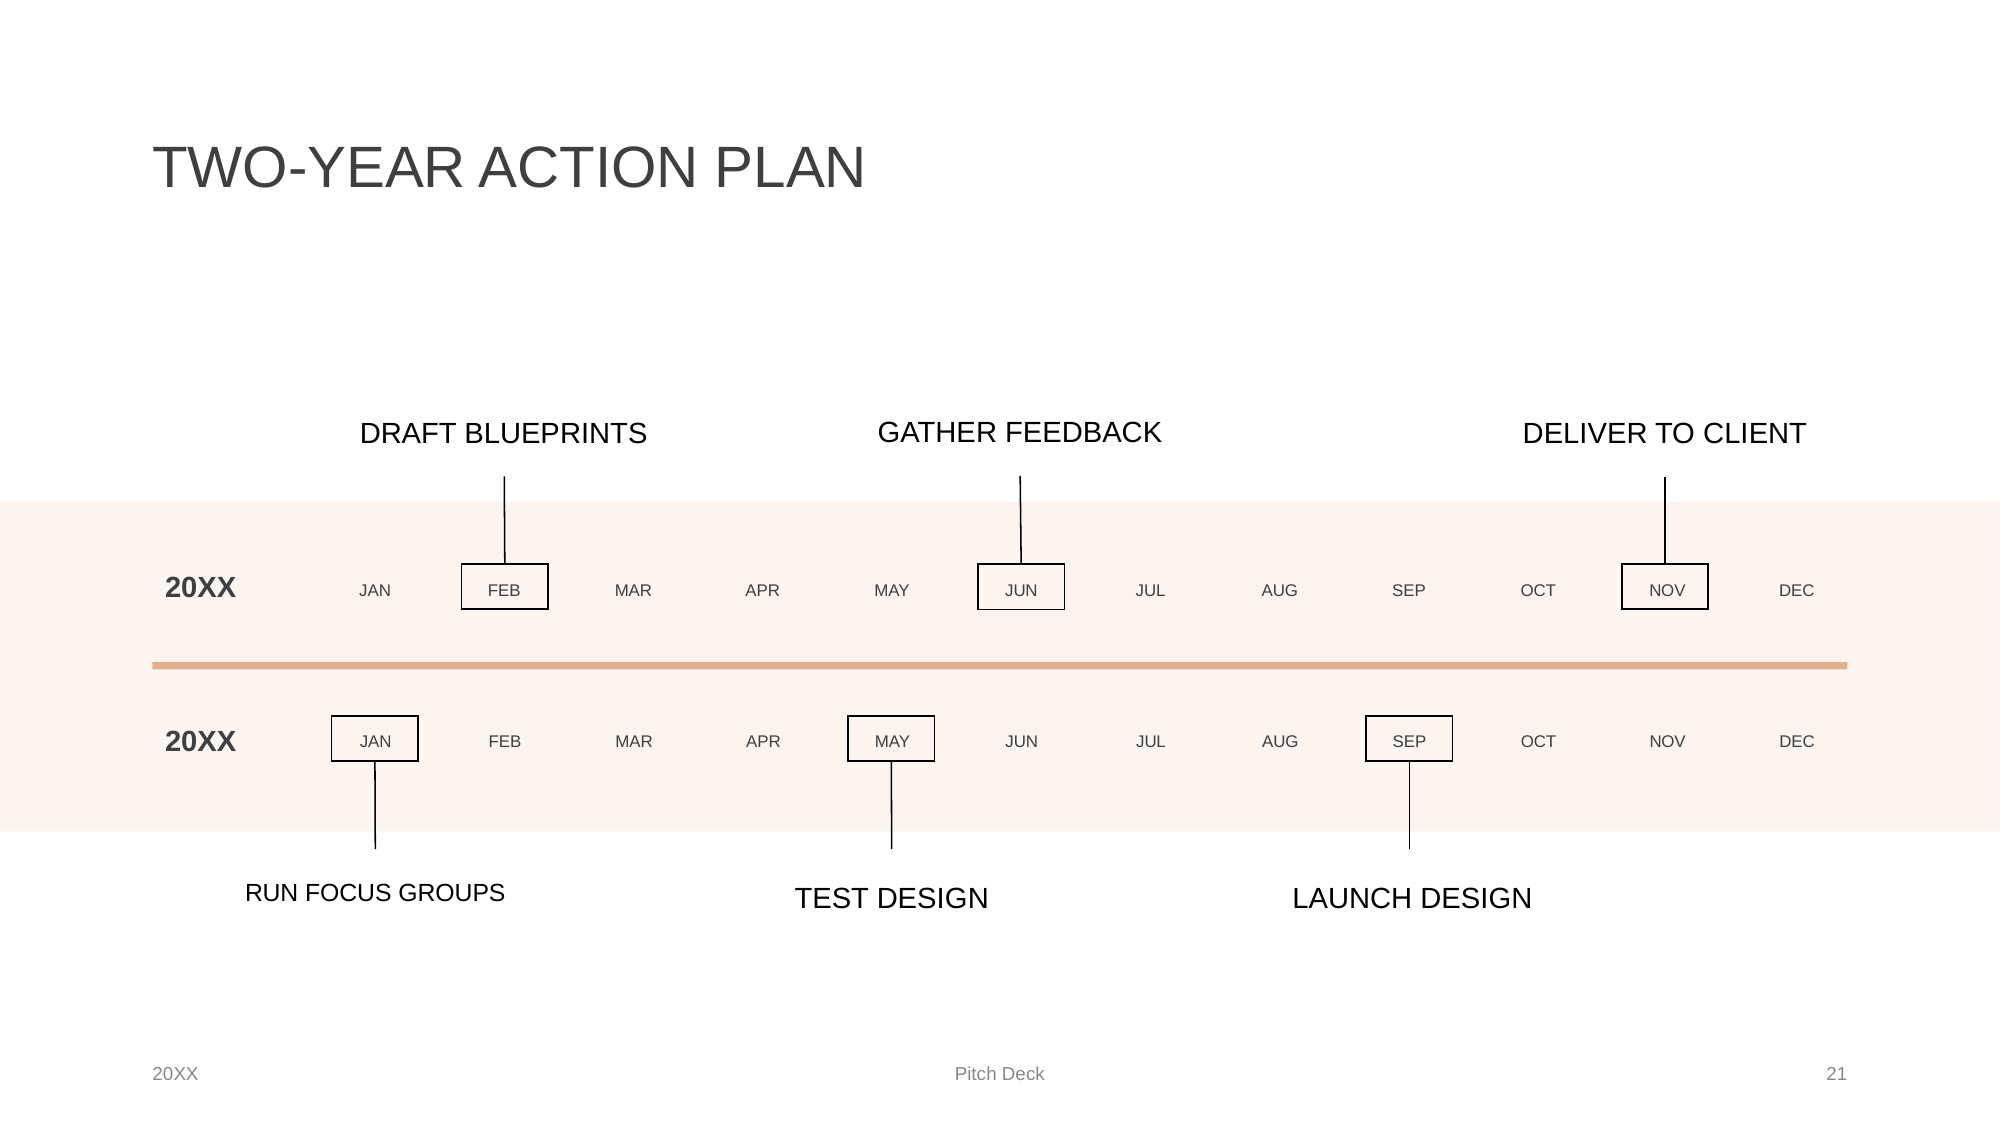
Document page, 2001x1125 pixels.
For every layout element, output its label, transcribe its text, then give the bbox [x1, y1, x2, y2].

list AUG [1227, 574, 1333, 608]
text_box [1621, 563, 1709, 609]
list SEP [1356, 574, 1462, 608]
text_box [1366, 715, 1453, 761]
list DEC [1744, 574, 1850, 608]
text_box DELIVER TO CLIENT [1496, 364, 1834, 457]
list NOV [1615, 726, 1721, 760]
list APR [710, 726, 816, 760]
list JUN [969, 726, 1075, 760]
list JAN [419, 726, 429, 760]
text_box TEST DESIGN [722, 854, 1061, 947]
slide_number 20XX [137, 1042, 588, 1103]
text_box [331, 715, 419, 761]
text_box [977, 564, 1065, 610]
list MAY [839, 574, 945, 608]
text_box LAUNCH DESIGN [1243, 854, 1582, 947]
list AUG [1227, 726, 1333, 760]
list NOV [1709, 574, 1720, 608]
list MAY [935, 726, 945, 760]
list MAR [581, 726, 687, 760]
list MAR [580, 574, 686, 608]
text_box [461, 563, 548, 609]
list 20XX [150, 550, 270, 626]
list JUN [1065, 574, 1074, 608]
list NOV [1615, 574, 1621, 608]
footer Pitch Deck [662, 1042, 1338, 1103]
list SEP [1356, 726, 1366, 760]
list OCT [1485, 574, 1591, 608]
list JUL [1098, 726, 1204, 760]
list JUL [1098, 574, 1203, 608]
list SEP [1453, 726, 1462, 760]
list JAN [323, 726, 331, 760]
list DEC [1744, 726, 1850, 760]
list OCT [1486, 726, 1592, 760]
list FEB [451, 574, 461, 608]
list FEB [548, 574, 557, 608]
slide_number ‹#› [1412, 1042, 1863, 1103]
list JAN [322, 574, 428, 608]
text_box RUN FOCUS GROUPS [206, 854, 545, 947]
list JUN [968, 574, 977, 608]
list 20XX [150, 704, 270, 780]
text_box GATHER FEEDBACK [851, 363, 1189, 457]
text_box [848, 715, 935, 761]
text_box DRAFT BLUEPRINTS [335, 364, 673, 457]
list FEB [452, 726, 558, 760]
title TWO-YEAR ACTION PLAN [137, 59, 1863, 278]
list MAY [840, 726, 848, 760]
list APR [710, 574, 816, 608]
